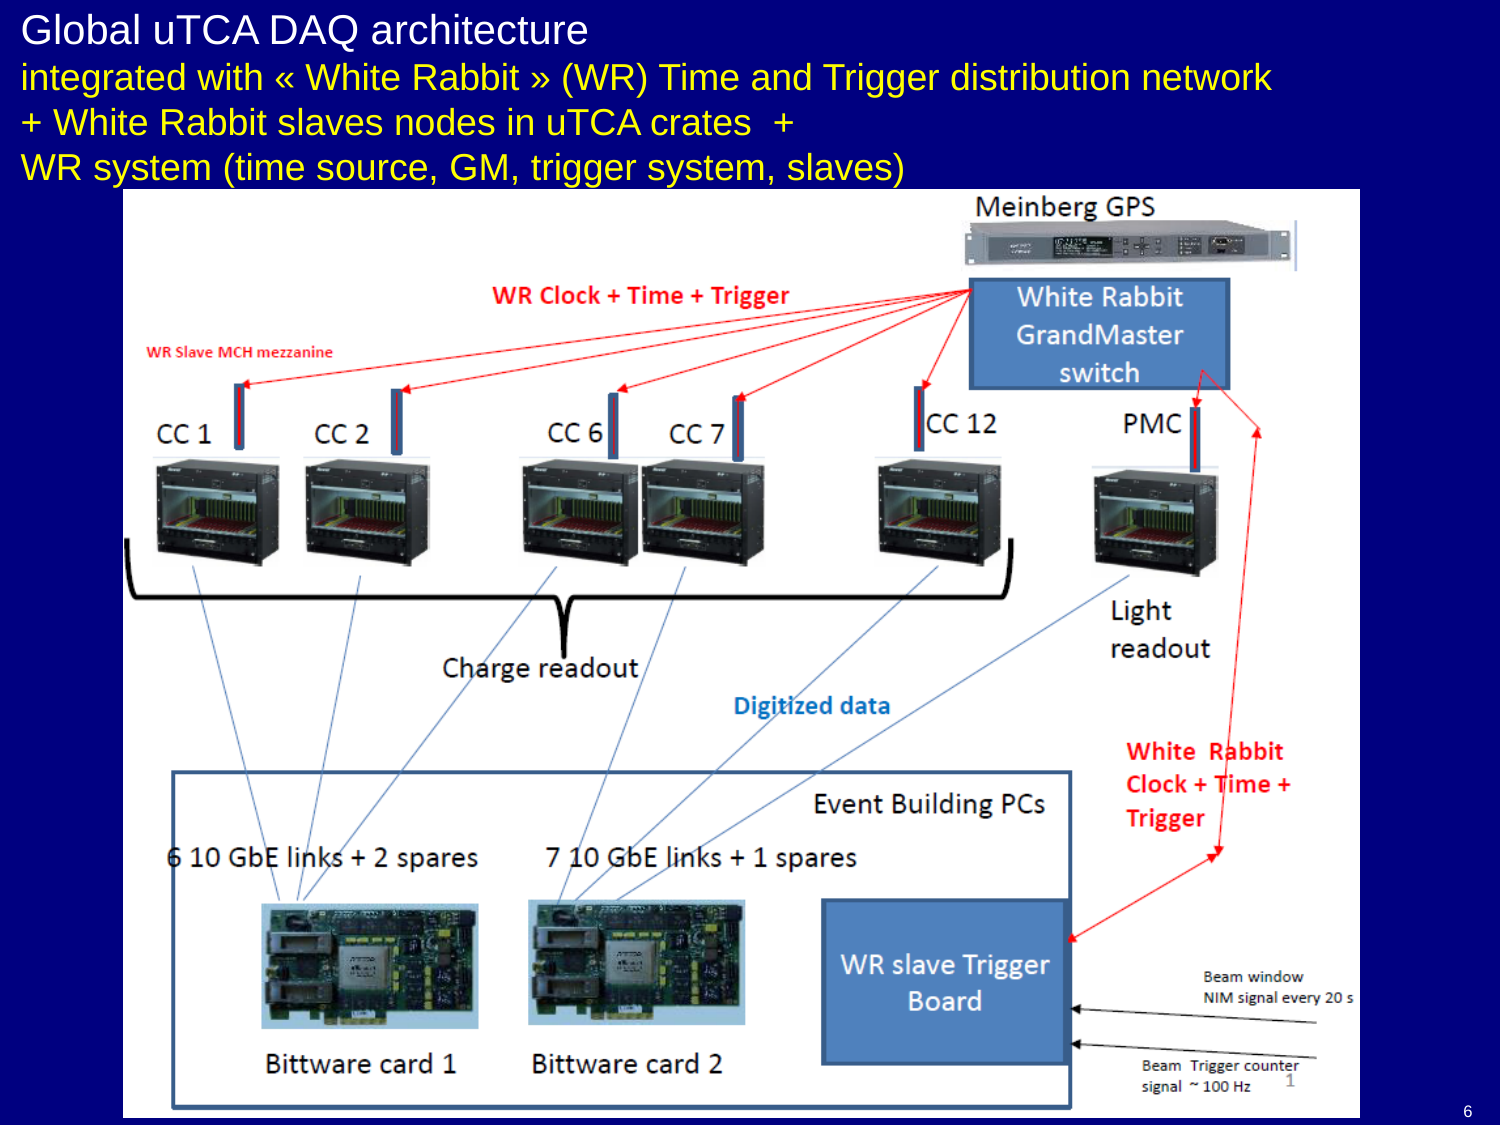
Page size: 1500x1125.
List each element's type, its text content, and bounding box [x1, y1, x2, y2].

slide_number 6 [1364, 1074, 1488, 1113]
picture [123, 188, 1360, 1118]
text_box Global uTCA DAQ architecture integrated with « White Rabbit » (WR) Time and Trigger distribution network + White Rabbit slaves nodes in uTCA crates + WR system (time source, GM, trigger system, slaves) [5, 0, 1483, 196]
